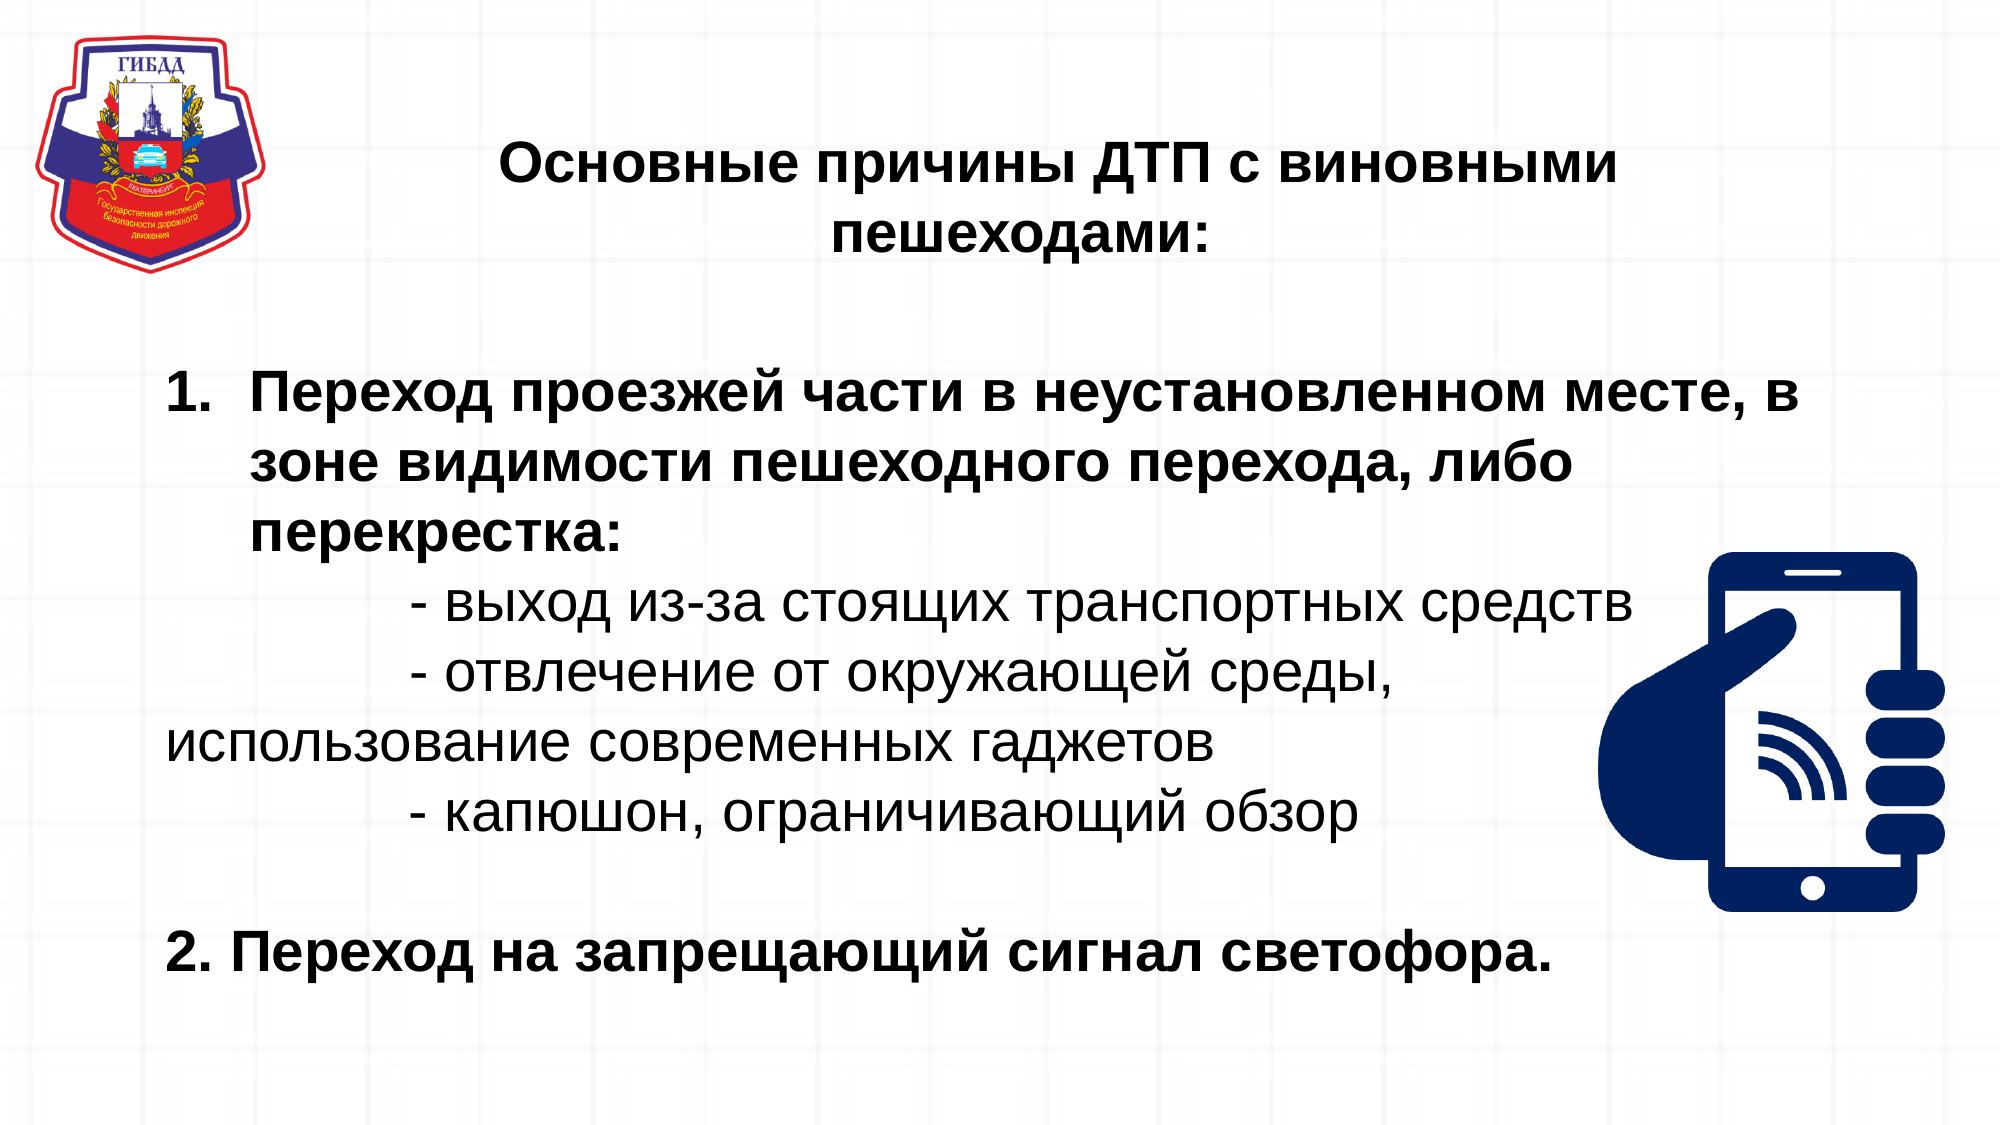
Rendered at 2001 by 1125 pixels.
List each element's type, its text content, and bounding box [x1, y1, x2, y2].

picture [1591, 552, 1951, 912]
picture [35, 35, 266, 274]
text_box Переход проезжей части в неустановленном месте, в зоне видимости пешеходного перехода, либо перекрестка: - выход из-за стоящих транспортных средств - отвлечение от окружающей среды, использование современных гаджетов - капюшон, ограничивающий обзор 2. Переход на запрещающий сигнал светофора. [150, 346, 1892, 991]
text_box Основные причины ДТП с виновными пешеходами: [311, 116, 1731, 342]
